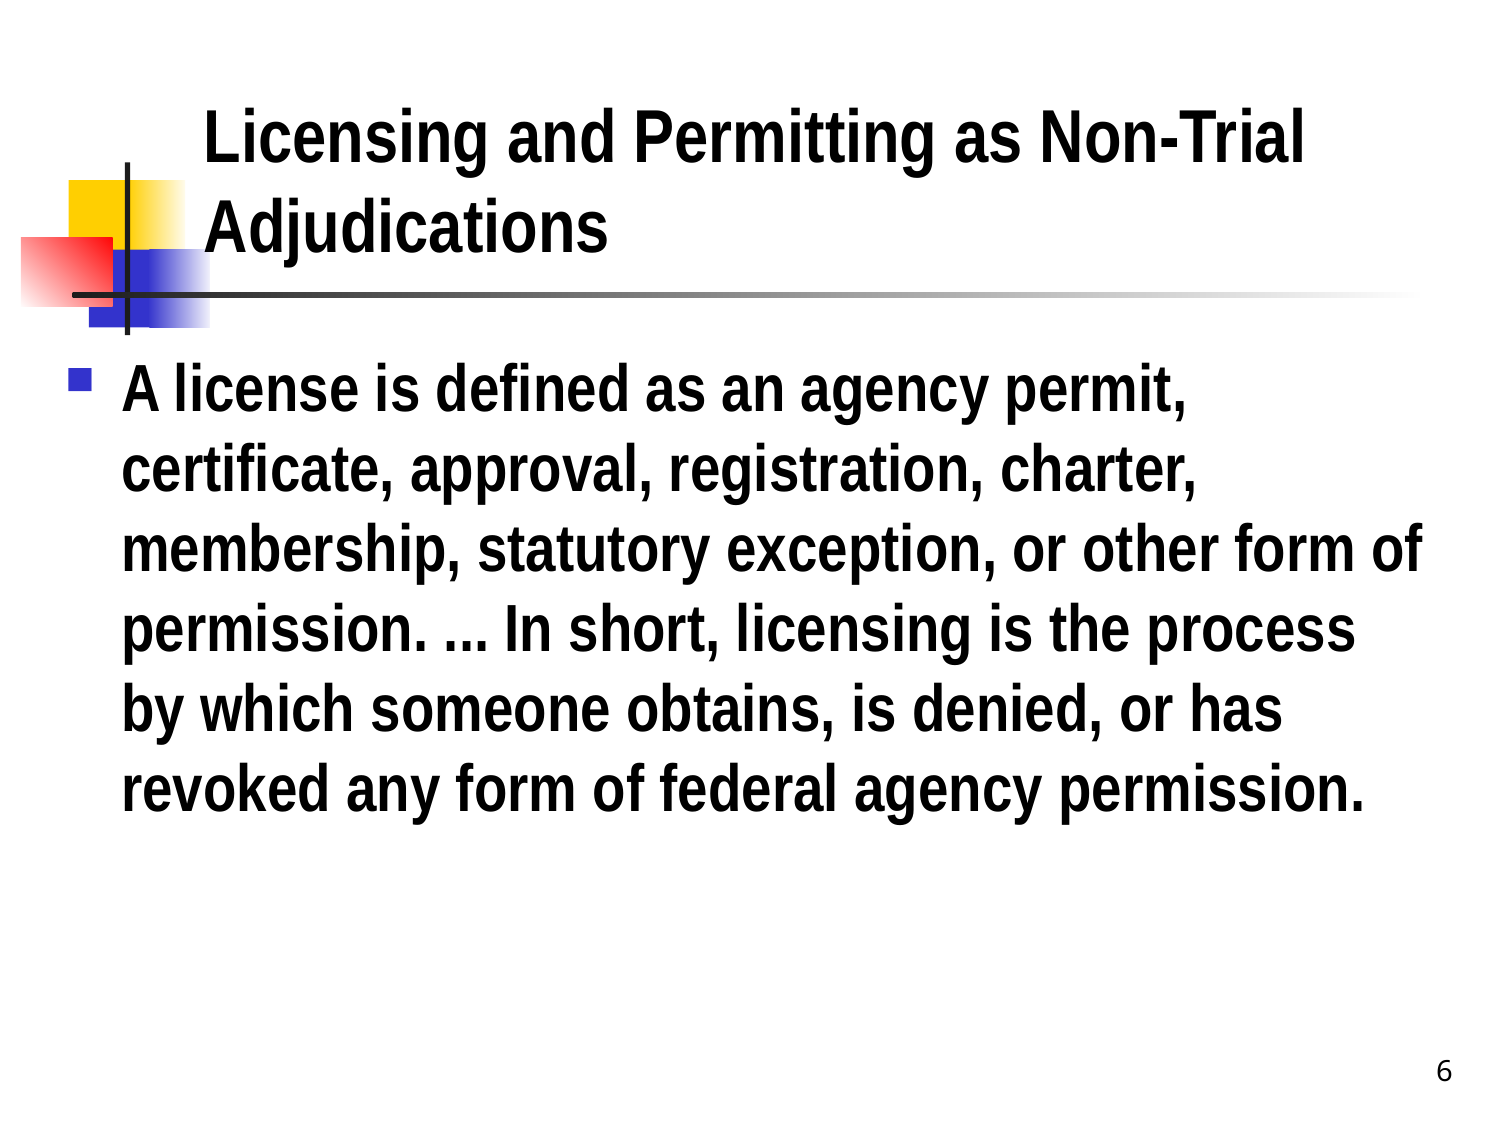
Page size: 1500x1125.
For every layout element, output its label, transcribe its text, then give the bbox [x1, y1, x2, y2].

slide_number 6 [1155, 1024, 1468, 1100]
list A license is defined as an agency permit, certificate, approval, registration, charter, membership, statutory exception, or other form of permission. ... In short, licensing is the process by which someone obtains, is denied, or has revoked any form of federal agency permission. [50, 337, 1450, 1075]
title Licensing and Permitting as Non-Trial Adjudications [188, 35, 1468, 275]
